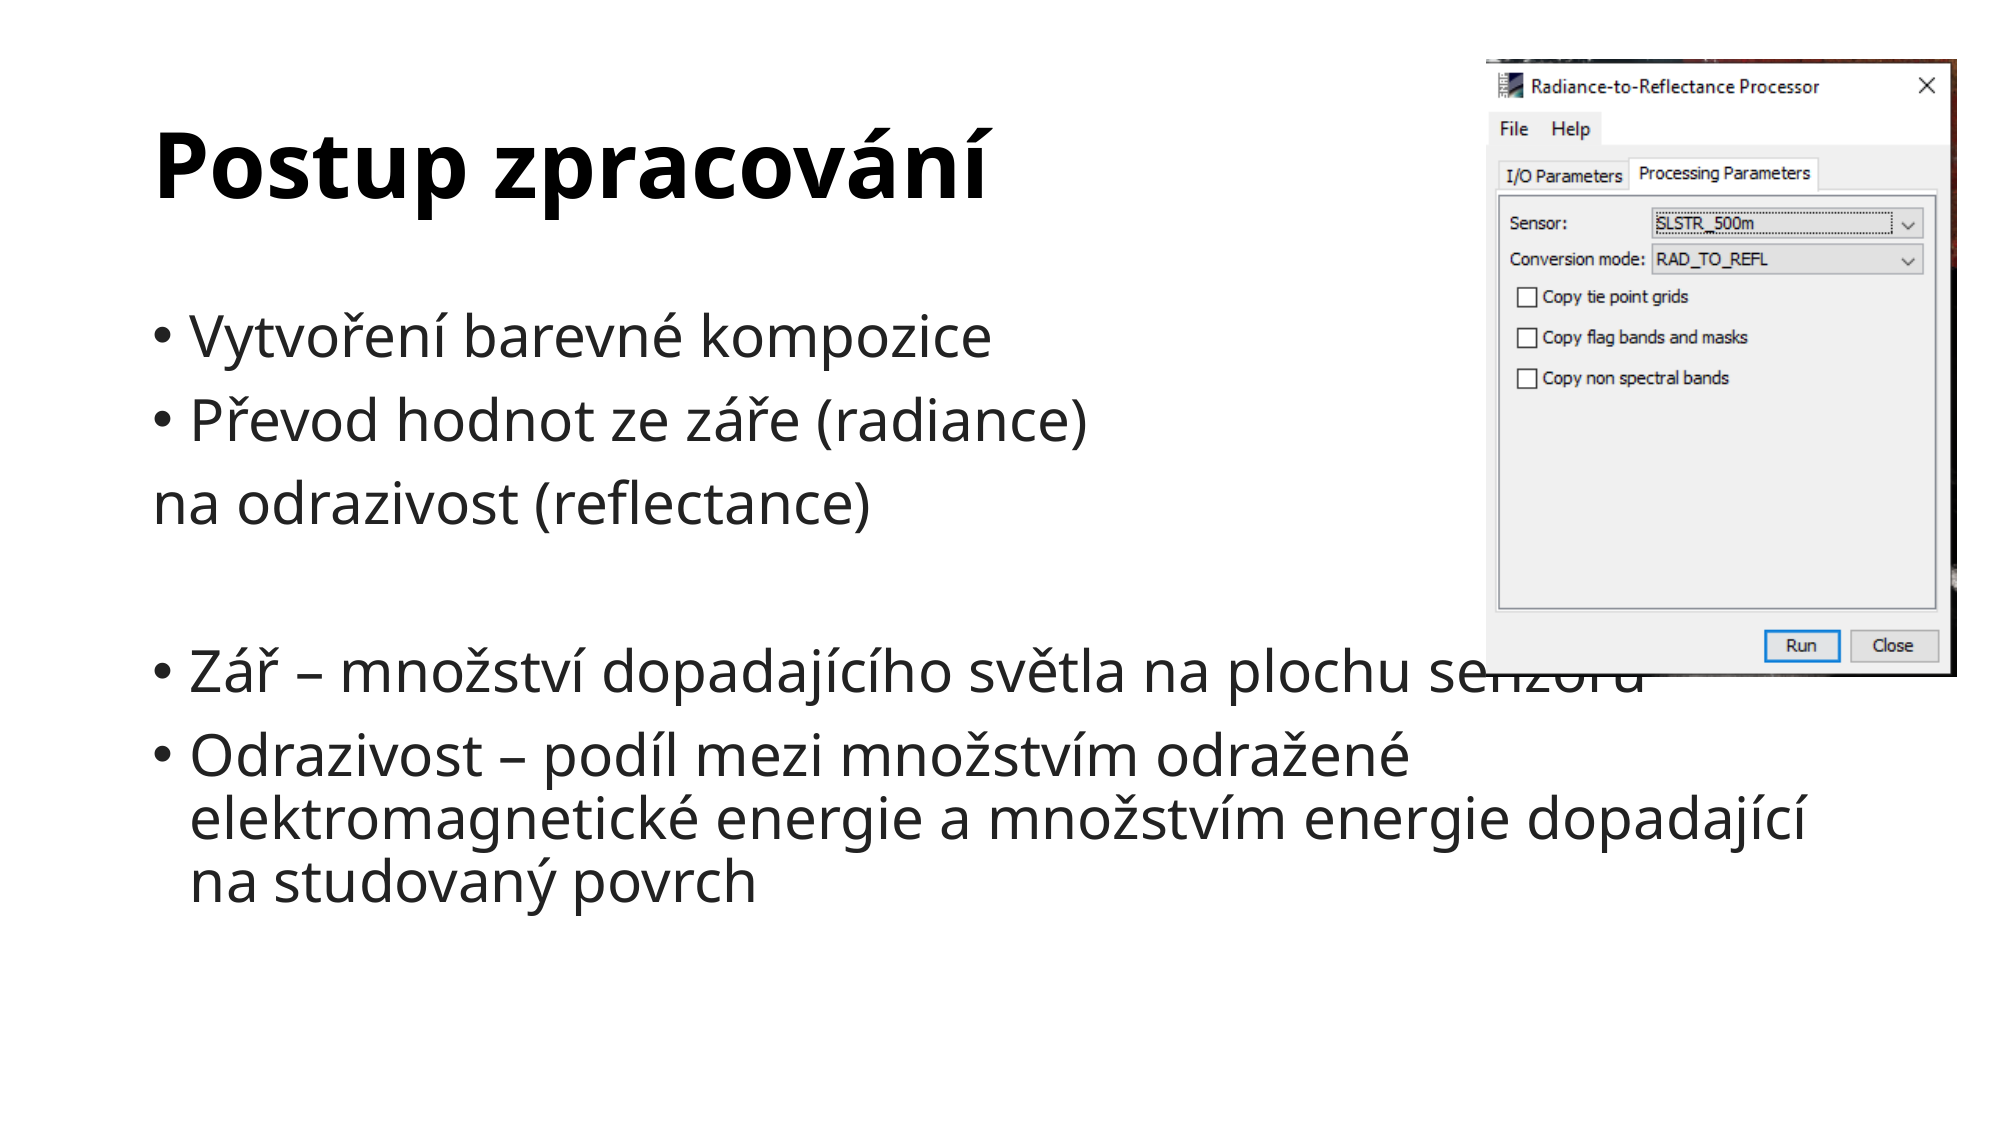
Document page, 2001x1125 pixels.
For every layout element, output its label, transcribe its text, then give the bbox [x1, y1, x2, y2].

list Vytvoření barevné kompozice Převod hodnot ze záře (radiance) na odrazivost (reflectance) Zář – množství dopadajícího světla na plochu senzoru Odrazivost – podíl mezi množstvím odražené elektromagnetické energie a množstvím energie dopadající na studovaný povrch [137, 299, 1863, 1014]
title Postup zpracování [137, 59, 1486, 278]
picture [1486, 59, 1957, 678]
